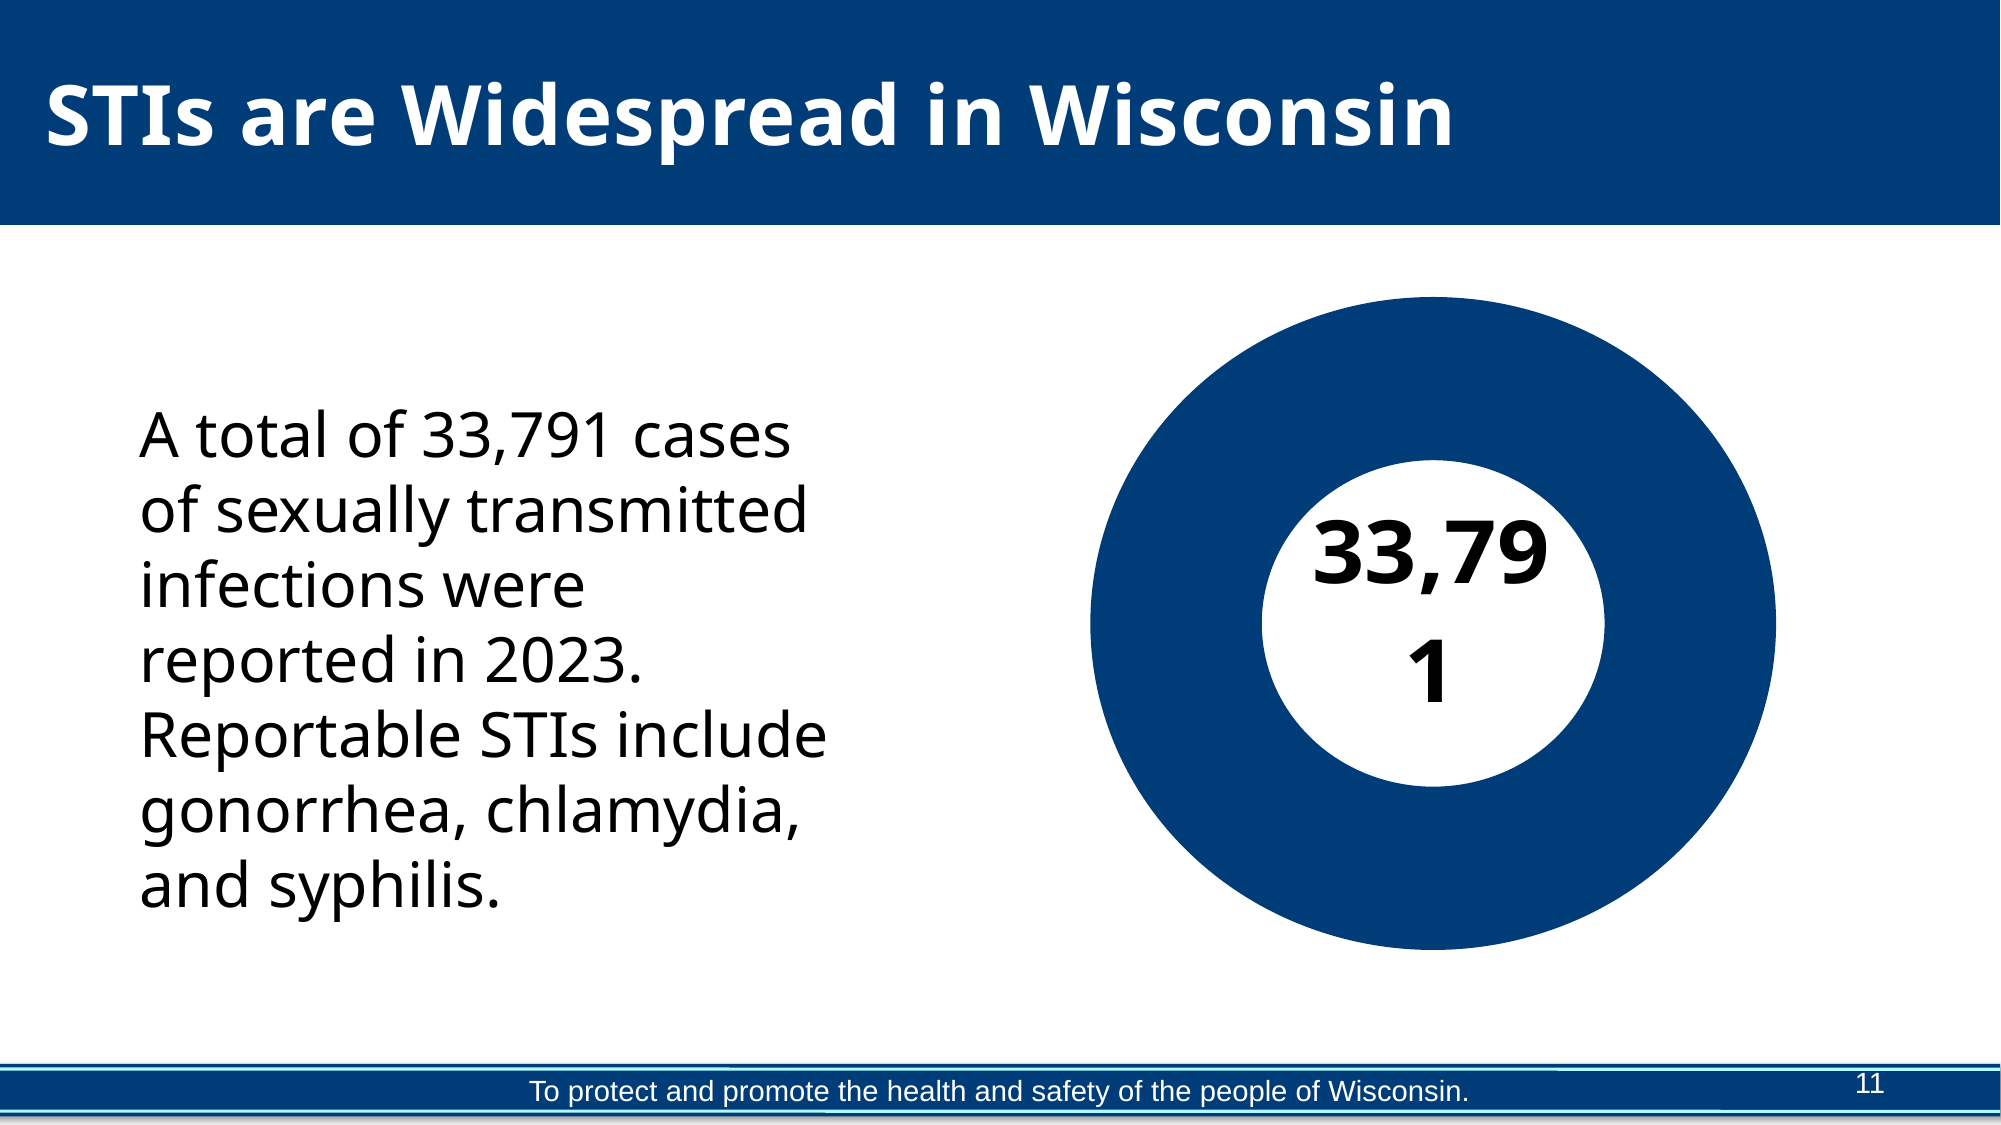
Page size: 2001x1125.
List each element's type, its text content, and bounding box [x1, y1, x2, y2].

text_box A total of 33,791 cases of sexually transmitted infections were reported in 2023. Reportable STIs include gonorrhea, chlamydia, and syphilis. [124, 387, 874, 927]
slide_number 11 [1433, 1051, 1900, 1112]
title STIs are Widespread in Wisconsin [0, 0, 2000, 225]
chart [974, 288, 1901, 988]
